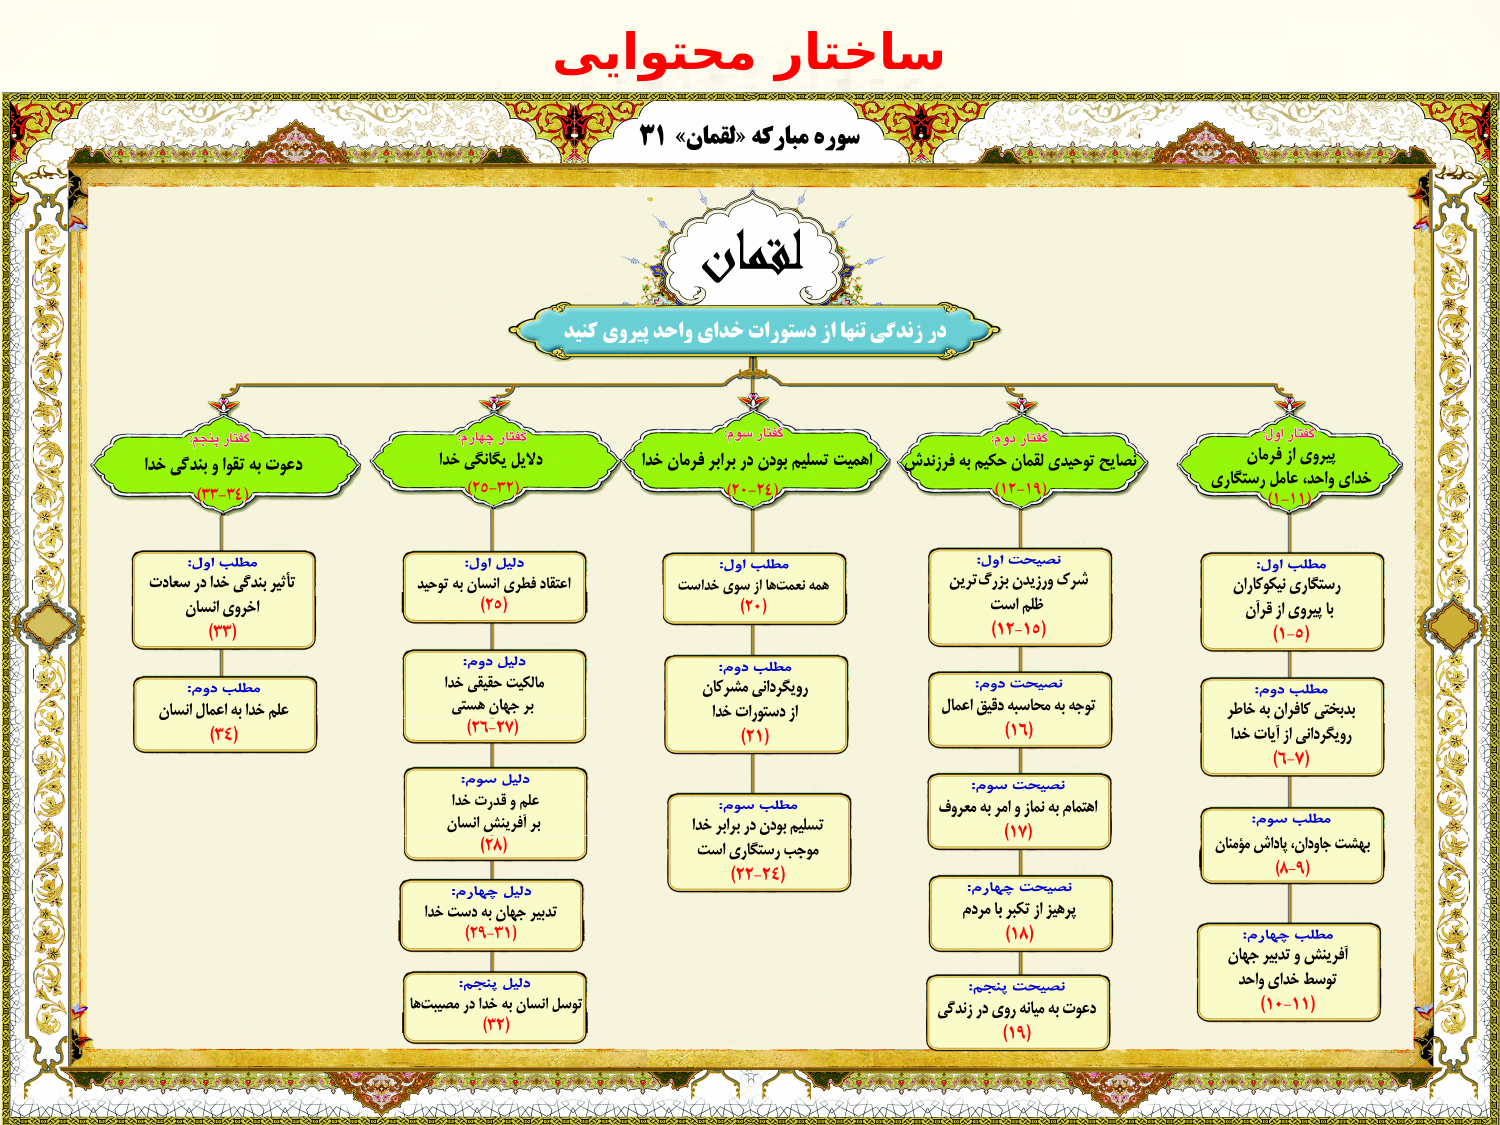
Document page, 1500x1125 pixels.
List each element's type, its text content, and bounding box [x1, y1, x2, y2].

subtitle ساختار محتوایی [29, 0, 1471, 88]
picture [0, 89, 1500, 1125]
